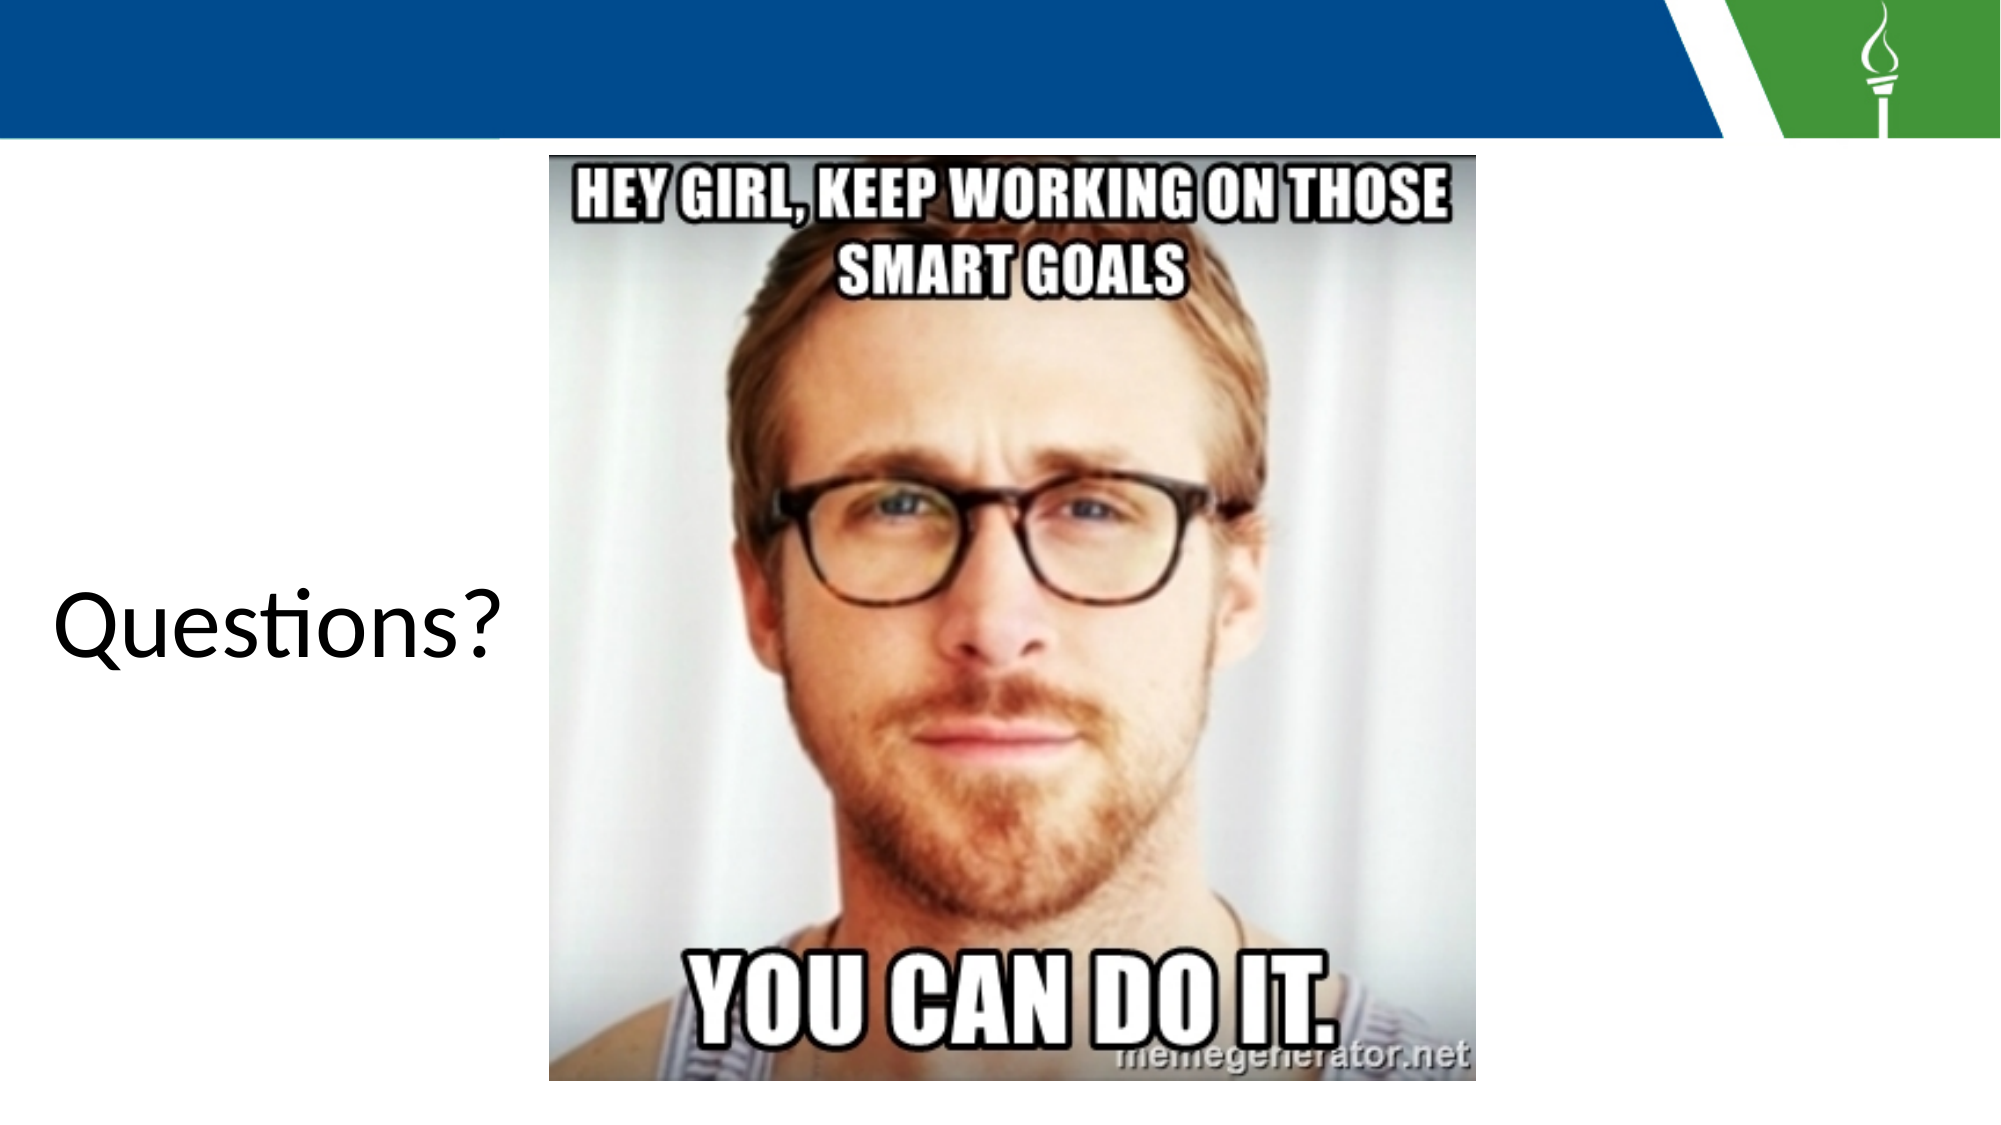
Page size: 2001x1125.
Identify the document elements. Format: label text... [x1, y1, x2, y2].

picture [0, 0, 2001, 1125]
text_box Questions? [37, 549, 531, 685]
